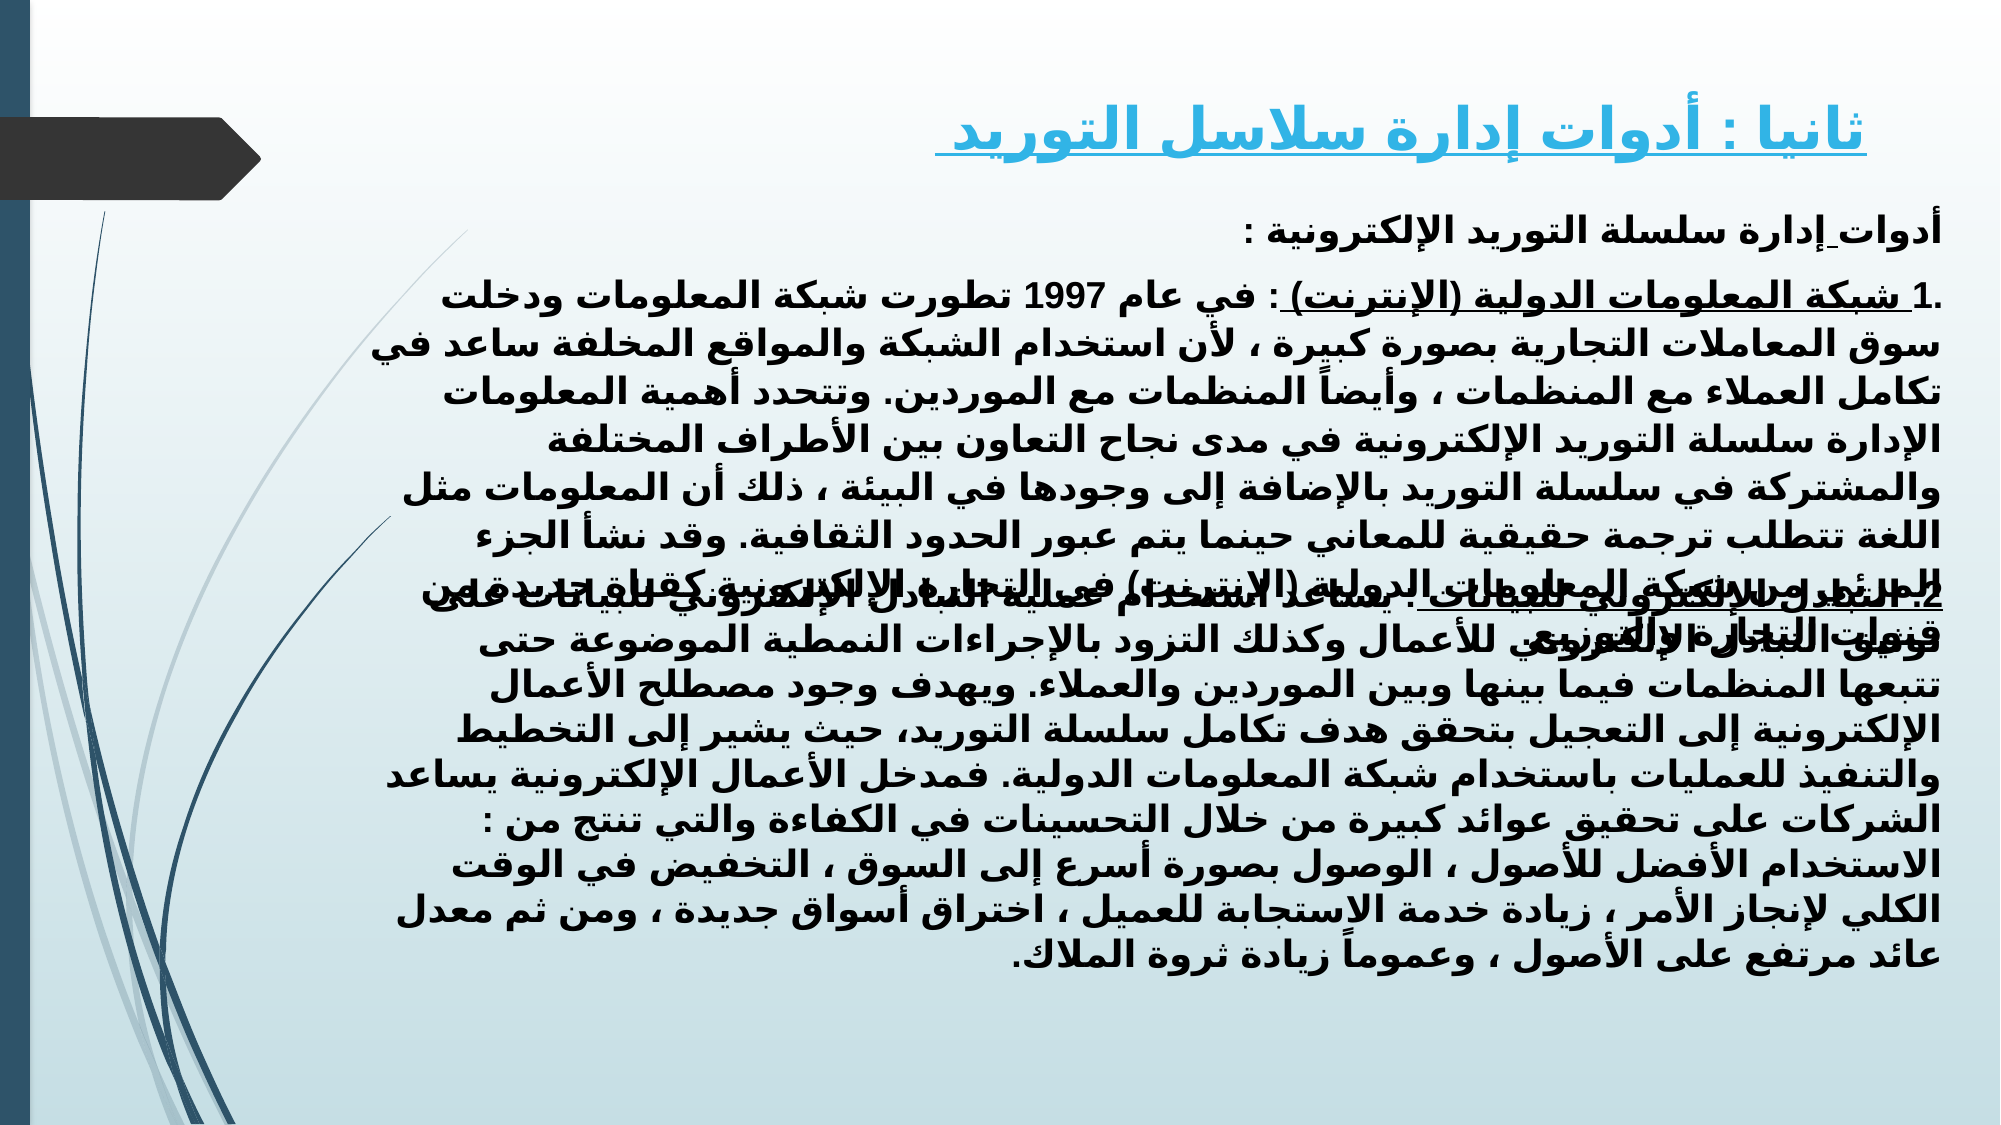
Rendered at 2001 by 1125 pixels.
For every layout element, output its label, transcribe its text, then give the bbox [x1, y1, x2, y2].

text_box 2. التبادل الإلكتروني للبيانات : يساعد استخدام عملية التبادل الإلكتروني للبيانات على توثيق التبادل الإلكتروني للأعمال وكذلك التزود بالإجراءات النمطية الموضوعة حتى تتبعها المنظمات فيما بينها وبين الموردين والعملاء. ويهدف وجود مصطلح الأعمال الإلكترونية إلى التعجيل بتحقق هدف تكامل سلسلة التوريد، حيث يشير إلى التخطيط والتنفيذ للعمليات باستخدام شبكة المعلومات الدولية. فمدخل الأعمال الإلكترونية يساعد الشركات على تحقيق عوائد كبيرة من خلال التحسينات في الكفاءة والتي تنتج من : الاستخدام الأفضل للأصول ، الوصول بصورة أسرع إلى السوق ، التخفيض في الوقت الكلي لإنجاز الأمر ، زيادة خدمة الاستجابة للعميل ، اختراق أسواق جديدة ، ومن ثم معدل عائد مرتفع على الأصول ، وعموماً زيادة ثروة الملاك. [365, 562, 1958, 983]
text_box ثانيا : أدوات إدارة سلاسل التوريد [881, 79, 1882, 170]
text_box أدوات إدارة سلسلة التوريد الإلكترونية : .1 شبكة المعلومات الدولية (الإنترنت) : في عام 1997 تطورت شبكة المعلومات ودخلت سوق المعاملات التجارية بصورة كبيرة ، لأن استخدام الشبكة والمواقع المخلفة ساعد في تكامل العملاء مع المنظمات ، وأيضاً المنظمات مع الموردين. وتتحدد أهمية المعلومات الإدارة سلسلة التوريد الإلكترونية في مدى نجاح التعاون بين الأطراف المختلفة والمشتركة في سلسلة التوريد بالإضافة إلى وجودها في البيئة ، ذلك أن المعلومات مثل اللغة تتطلب ترجمة حقيقية للمعاني حينما يتم عبور الحدود الثقافية. وقد نشأ الجزء المرئي من شبكة المعلومات الدولية (الإنترنت) في التجارة الإلكترونية كقناة جديدة من قنوات التجارة والتوزيع. [331, 195, 1958, 661]
